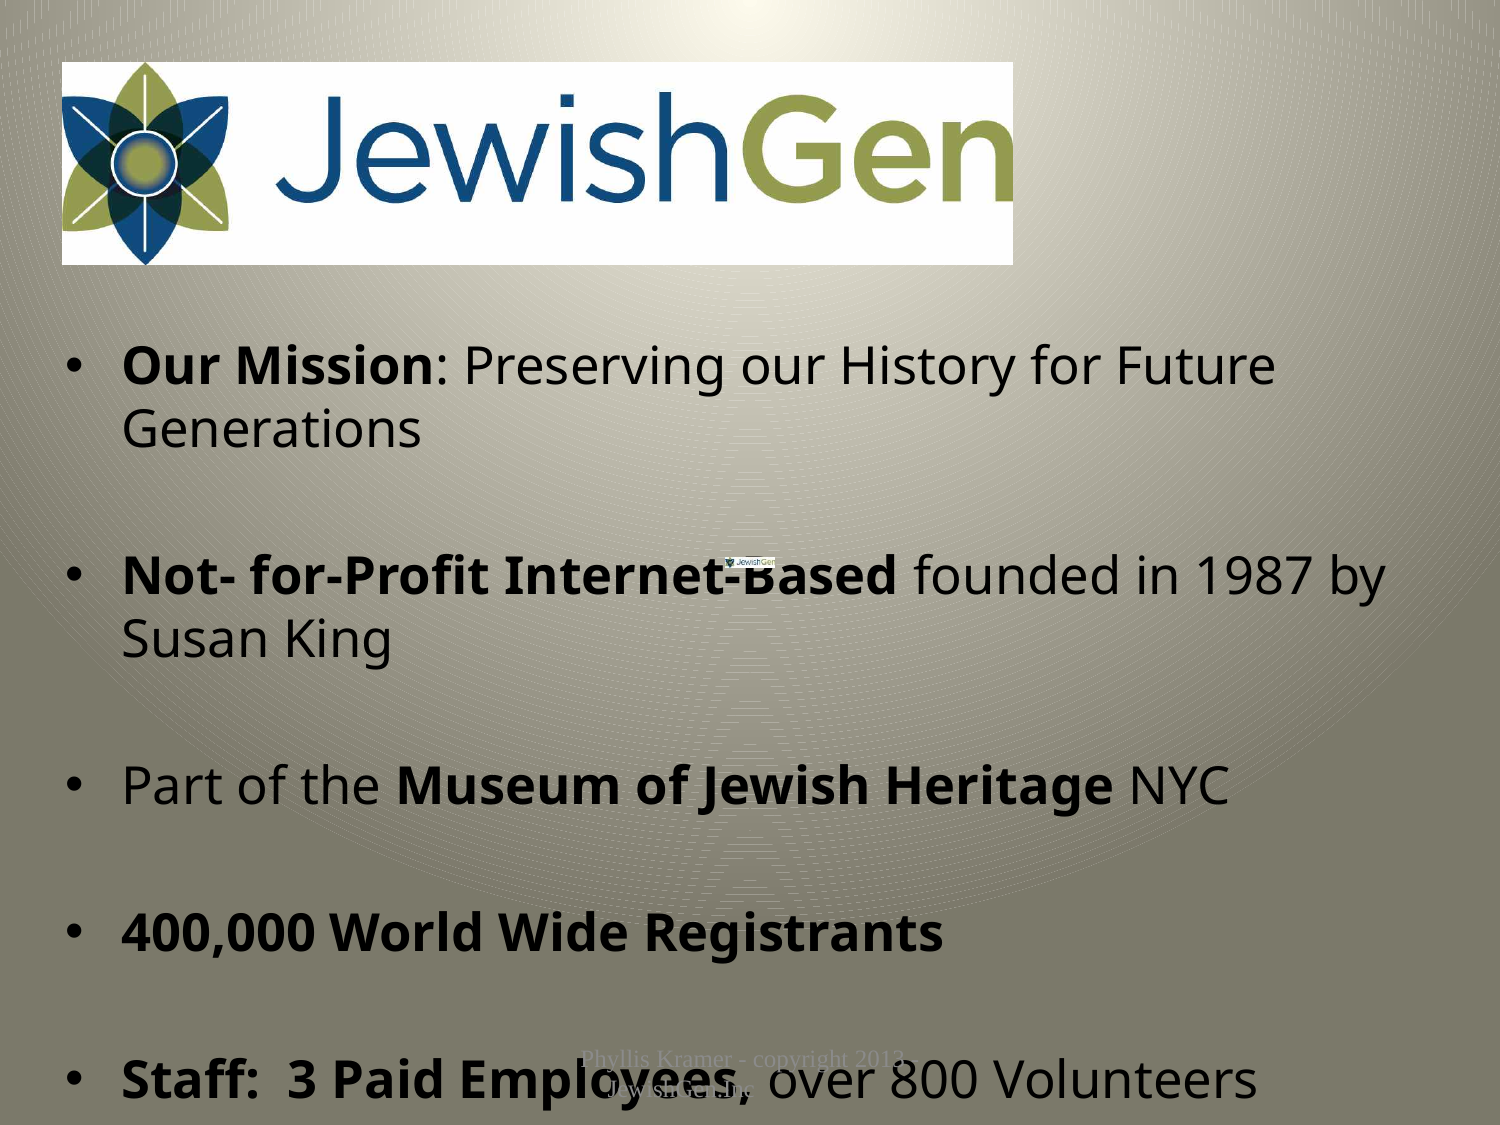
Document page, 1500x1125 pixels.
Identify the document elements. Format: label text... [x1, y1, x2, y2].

footer Phyllis Kramer - copyright 2013 - JewishGen.Inc [512, 1042, 988, 1103]
picture [62, 62, 1013, 265]
list Our Mission: Preserving our History for Future Generations Not- for-Profit Internet-Based founded in 1987 by Susan King Part of the Museum of Jewish Heritage NYC 400,000 World Wide Registrants Staff: 3 Paid Employees, over 800 Volunteers [50, 324, 1463, 1125]
picture [724, 556, 776, 568]
